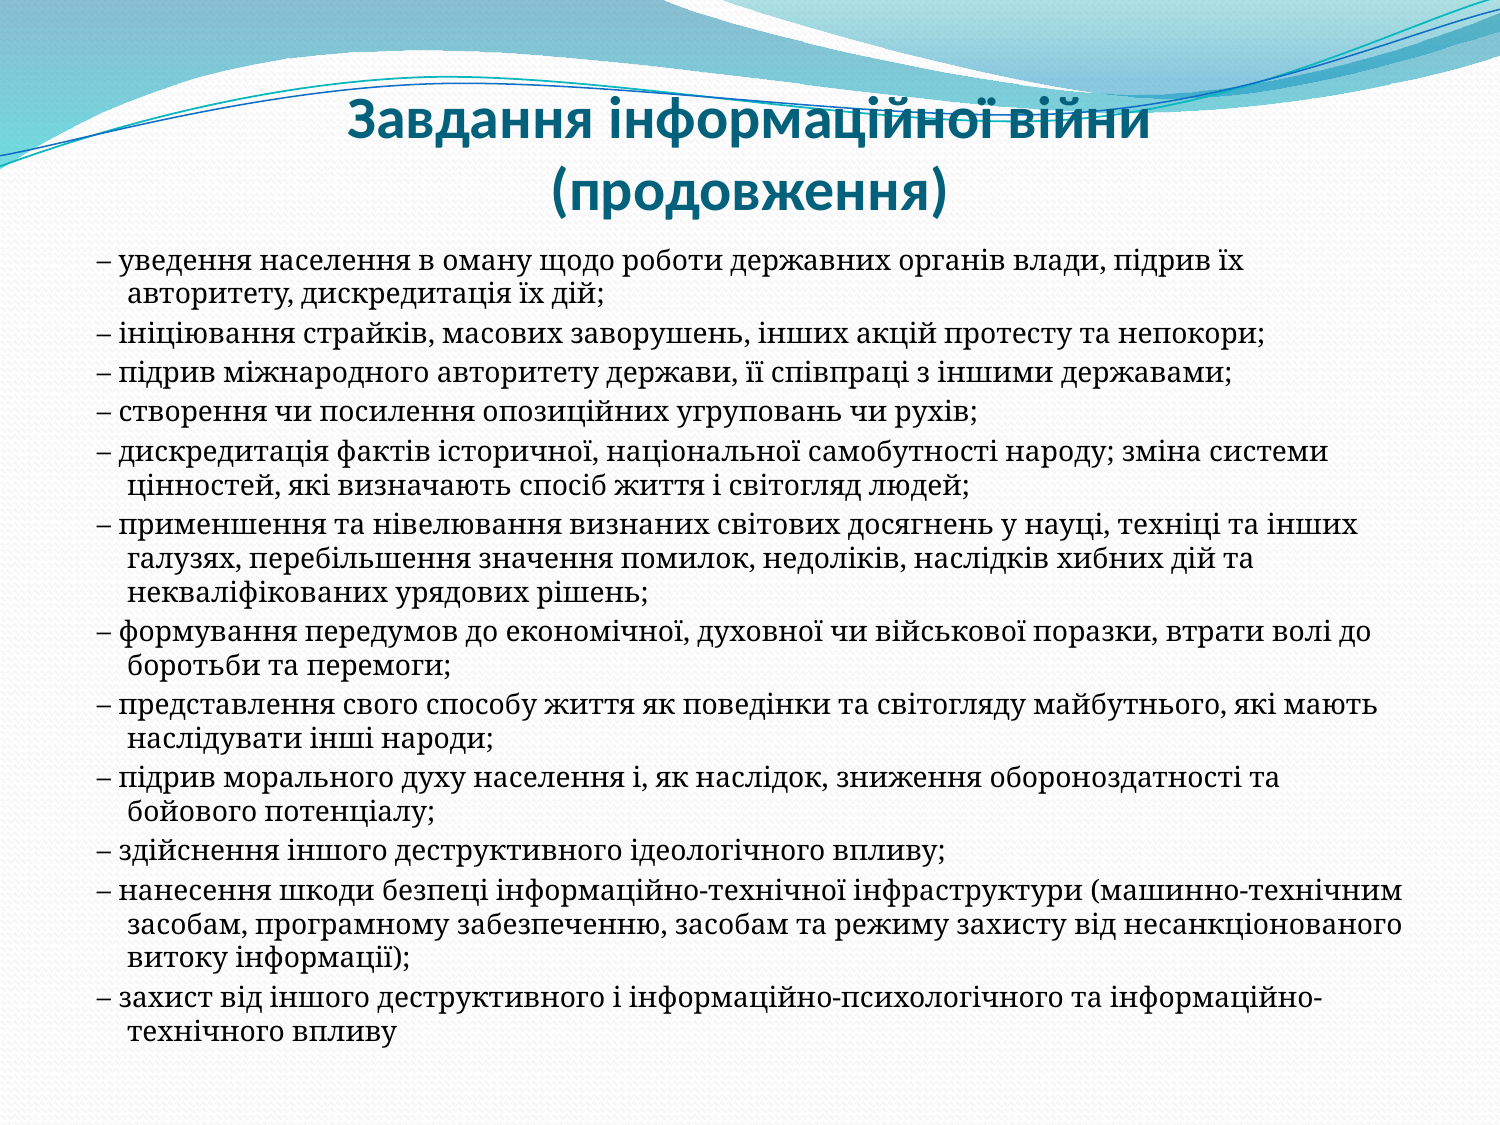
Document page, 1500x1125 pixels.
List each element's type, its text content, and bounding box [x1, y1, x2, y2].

title Завдання інформаційної війни (продовження) [75, 70, 1425, 223]
list – уведення населення в оману щодо роботи державних органів влади, підрив їх авторитету, дискредитація їх дій; – ініціювання страйків, масових заворушень, інших акцій протесту та непокори; – підрив міжнародного авторитету держави, її співпраці з іншими державами; – створення чи посилення опозиційних угруповань чи рухів; – дискредитація фактів історичної, національної самобутності народу; зміна системи цінностей, які визначають спосіб життя і світогляд людей; – применшення та нівелювання визнаних світових досягнень у науці, техніці та інших галузях, перебільшення значення помилок, недоліків, наслідків хибних дій та некваліфікованих урядових рішень; – формування передумов до економічної, духовної чи військової поразки, втрати волі до боротьби та перемоги; – представлення свого способу життя як поведінки та світогляду майбутнього, які мають наслідувати інші народи; – підрив морального духу населення і, як наслідок, зниження обороноздатності та бойового потенціалу; – здійснення іншого деструктивного ідеологічного впливу; – нанесення шкоди безпеці інформаційно-технічної інфраструктури (машинно-технічним засобам, програмному забезпеченню, засобам та режиму захисту від несанкціонованого витоку інформації); – захист від іншого деструктивного і інформаційно-психологічного та інформаційно-технічного впливу [75, 234, 1425, 1055]
